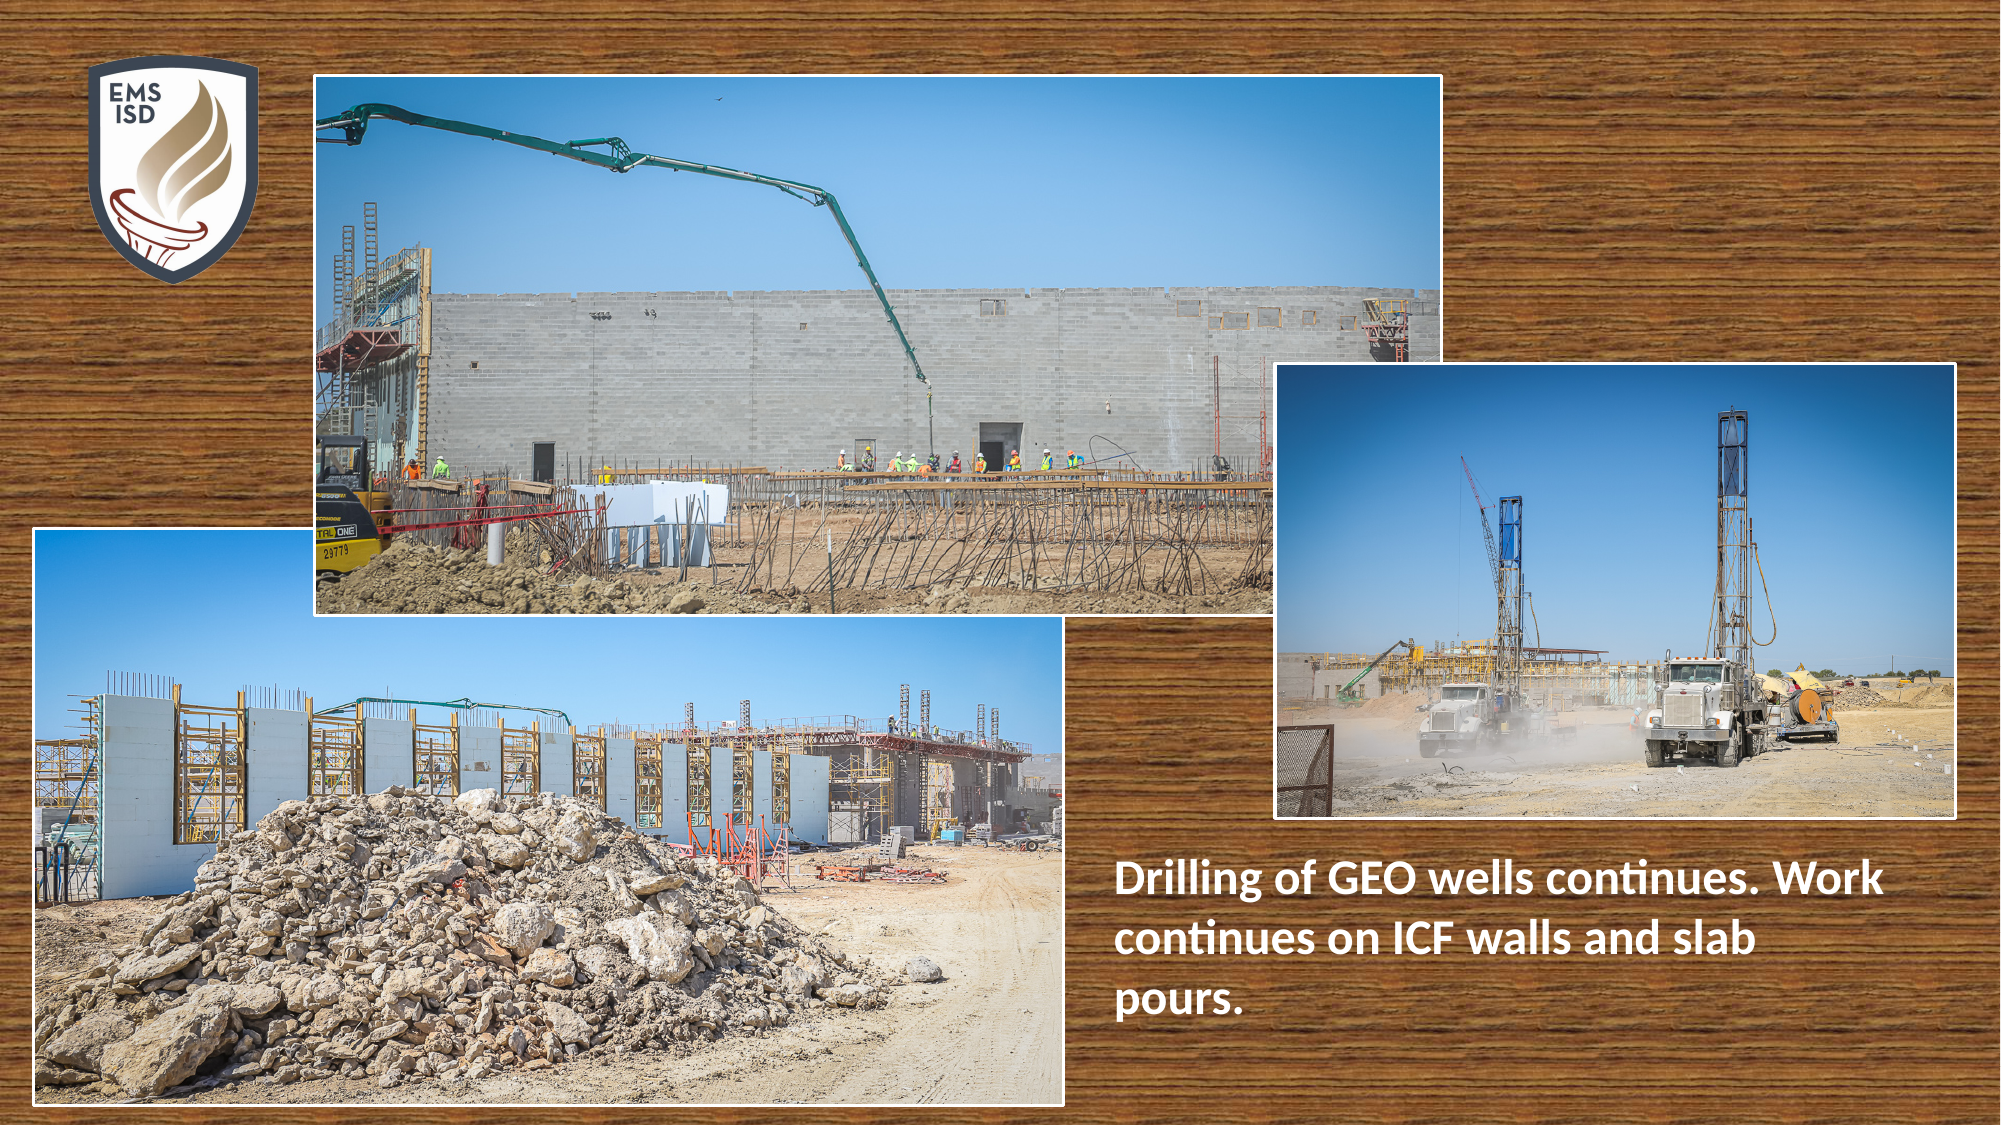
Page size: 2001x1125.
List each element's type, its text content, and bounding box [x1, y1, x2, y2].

text_box Drilling of GEO wells continues. Work continues on ICF walls and slab pours. [1099, 836, 1910, 1032]
picture [0, 0, 2001, 1125]
